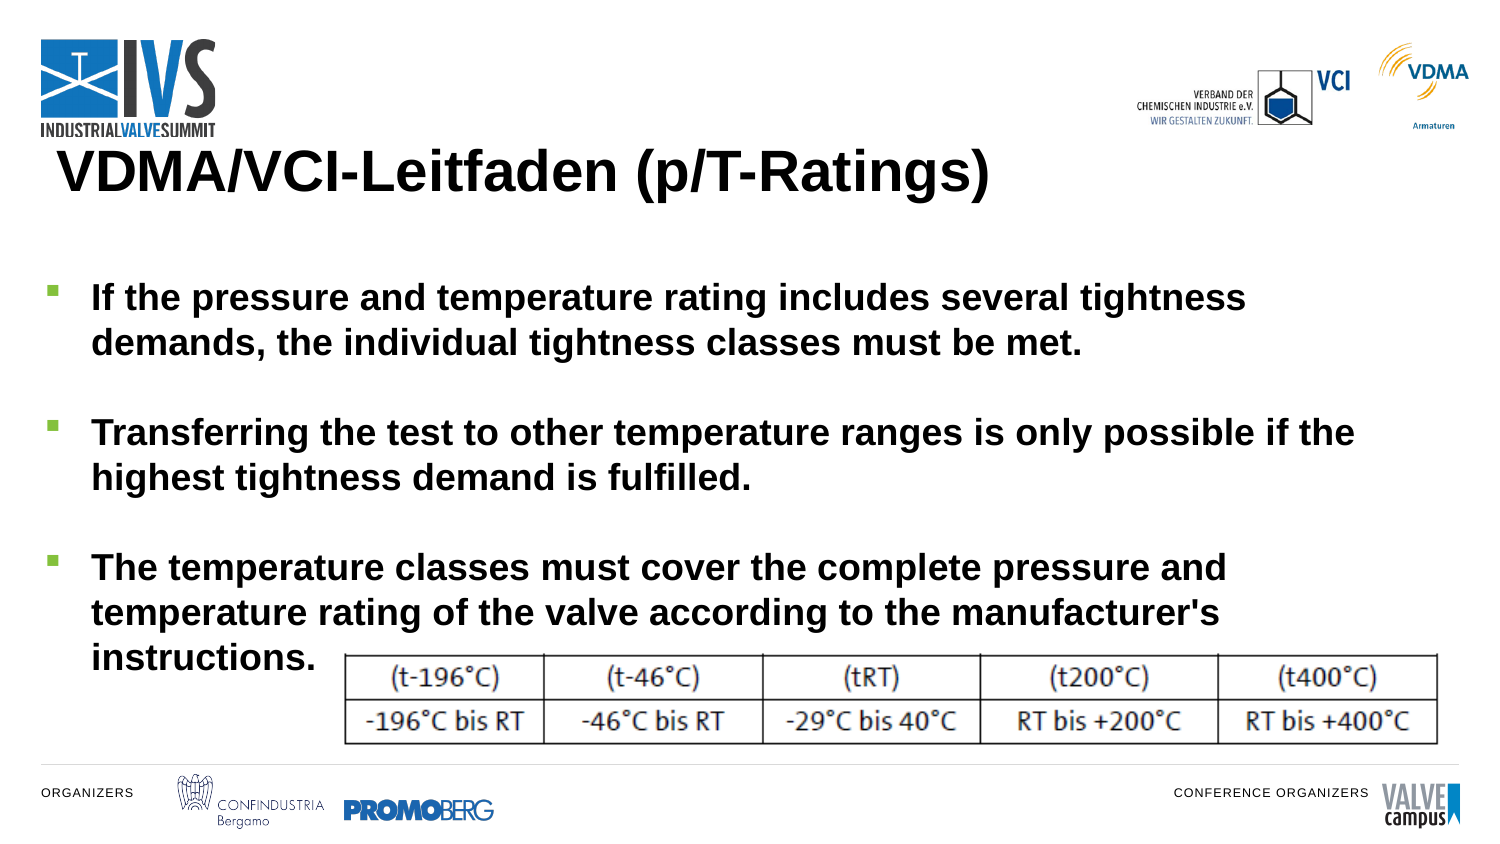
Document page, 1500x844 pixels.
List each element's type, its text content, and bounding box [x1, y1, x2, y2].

picture [337, 649, 1446, 751]
title VDMA/VCI-Leitfaden (p/T-Ratings) [41, 138, 1042, 207]
text_box If the pressure and temperature rating includes several tightness demands, the individual tightness classes must be met. Transferring the test to other temperature ranges is only possible if the highest tightness demand is fulfilled. The temperature classes must cover the complete pressure and temperature rating of the valve according to the manufacturer's instructions. [29, 265, 1445, 708]
picture [167, 768, 334, 831]
picture [1377, 762, 1465, 844]
picture [1121, 40, 1476, 138]
